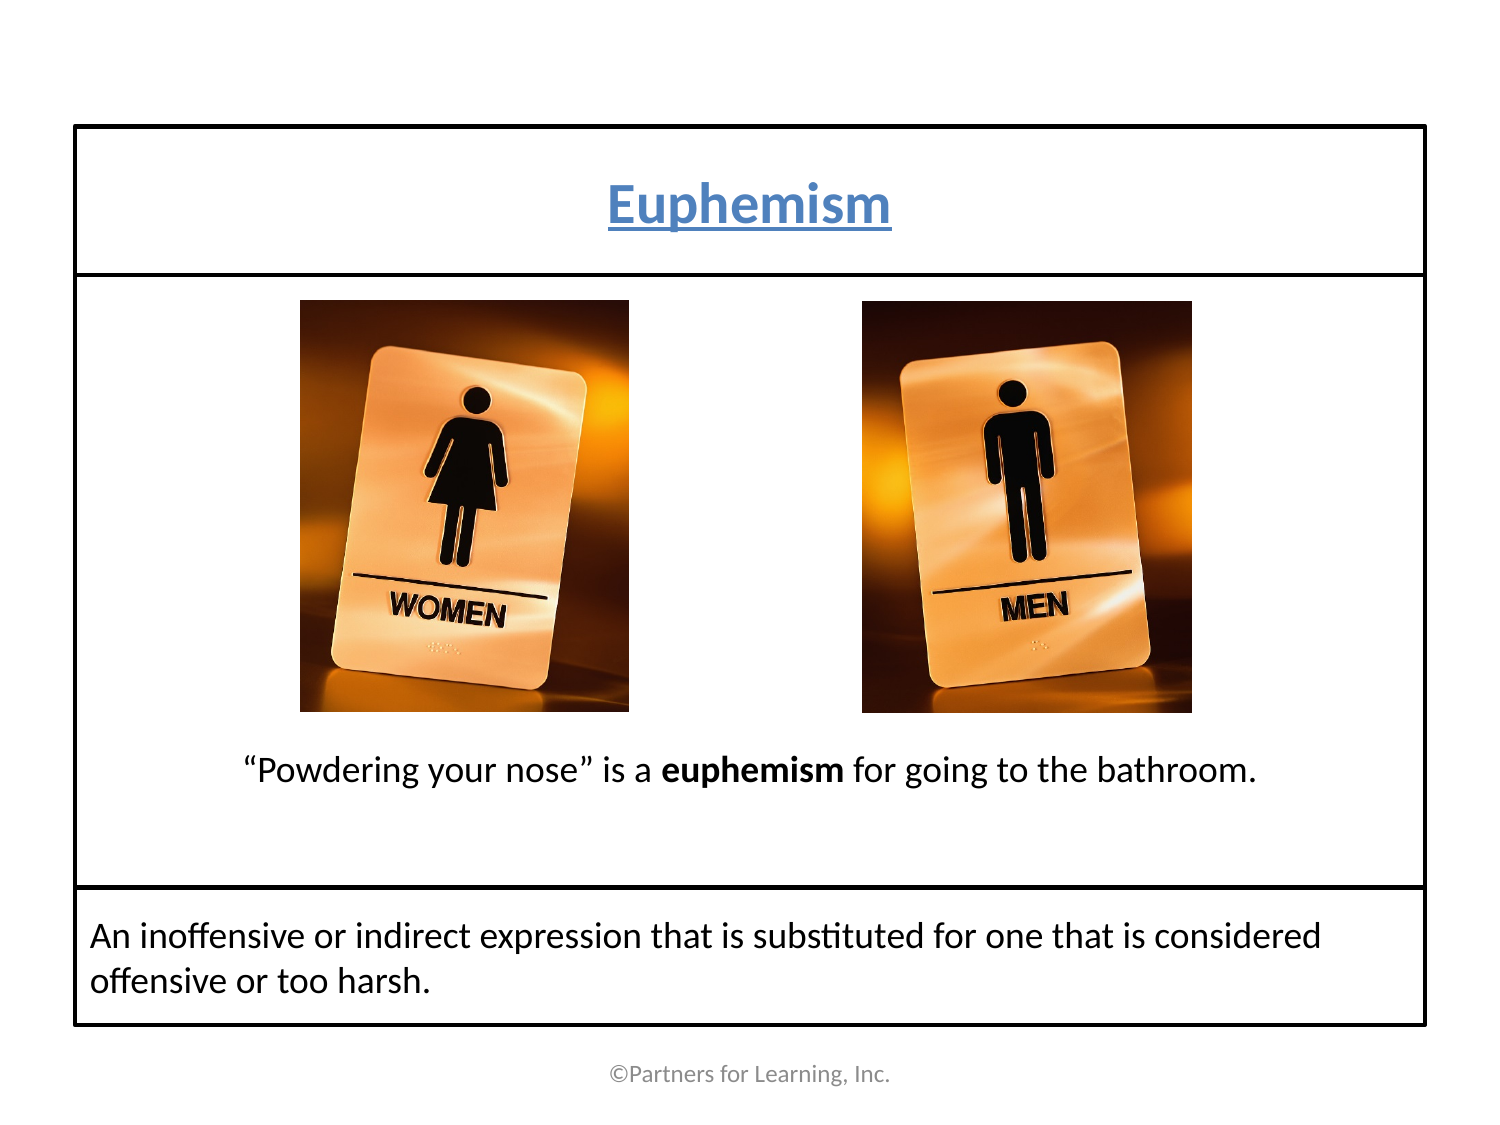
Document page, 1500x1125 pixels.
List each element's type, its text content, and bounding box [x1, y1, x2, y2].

footer ©Partners for Learning, Inc. [512, 1042, 988, 1103]
list Euphemism [75, 125, 1425, 275]
list An inoffensive or indirect expression that is substituted for one that is considered offensive or too harsh. [75, 887, 1425, 1025]
picture [862, 300, 1192, 713]
picture [299, 300, 629, 712]
text_box “Powdering your nose” is a euphemism for going to the bathroom. [227, 737, 1273, 798]
